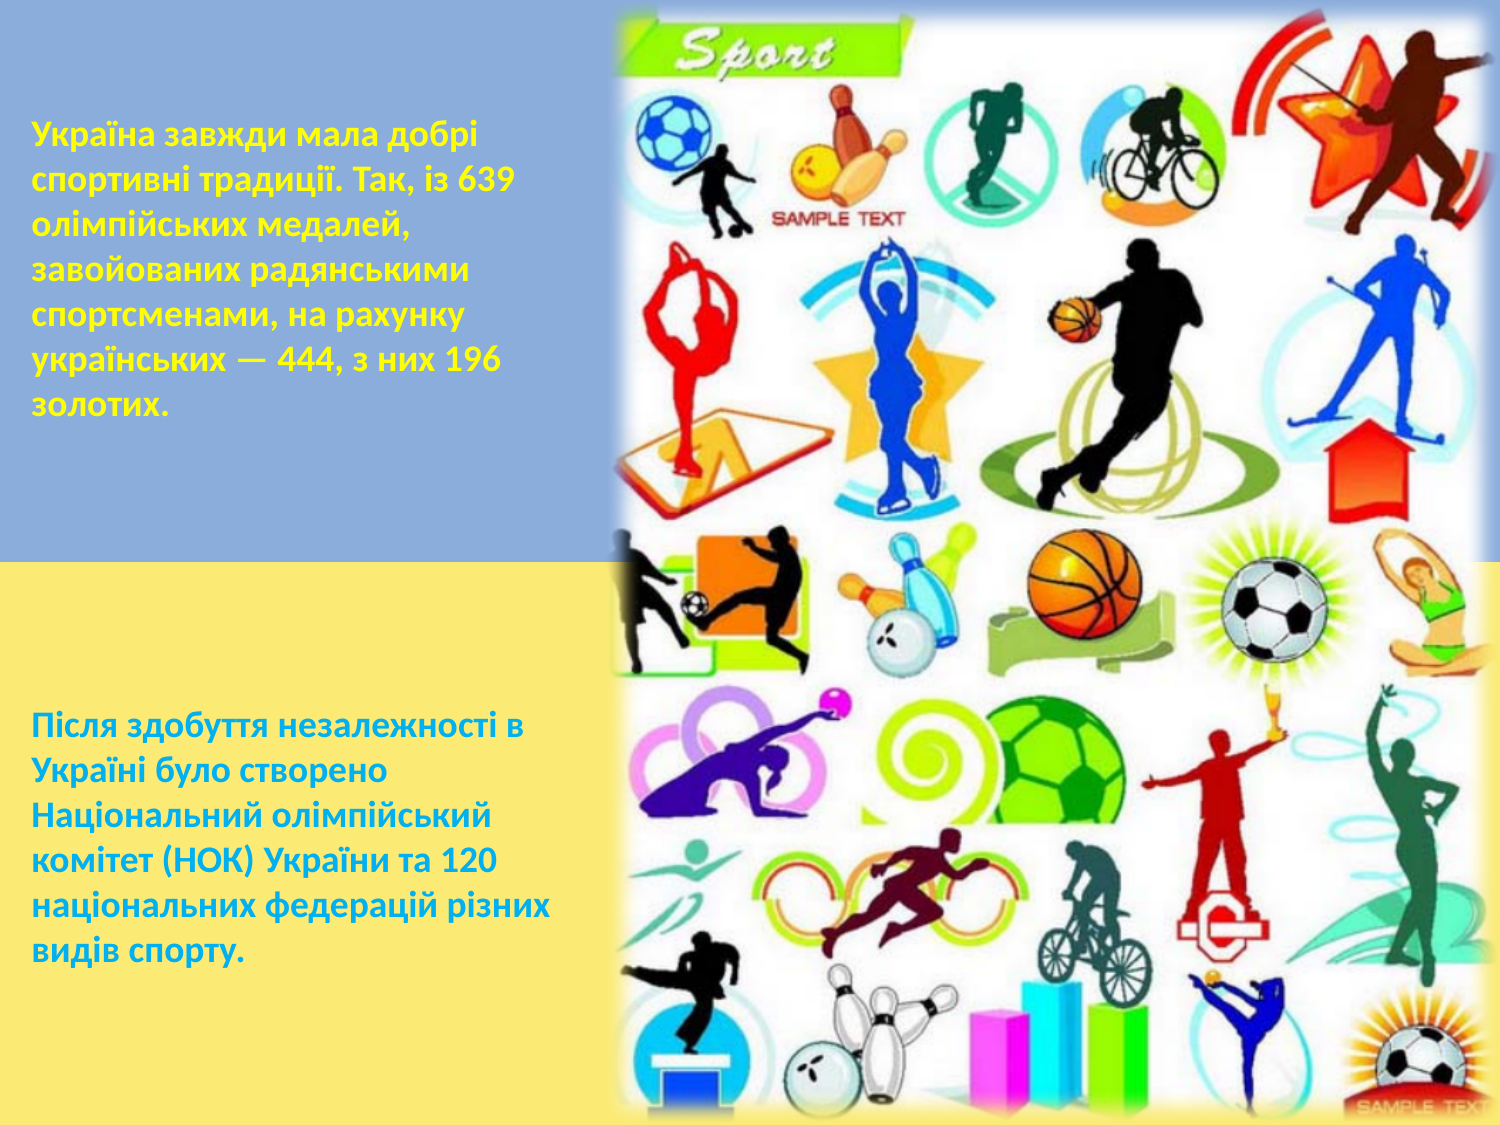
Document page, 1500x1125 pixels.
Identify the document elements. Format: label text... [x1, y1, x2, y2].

text_box Україна завжди мала добрі спортивні традиції. Так, із 639 олімпійських медалей, завойованих радянськими спортсменами, на рахунку українських — 444, з них 196 золотих. [16, 101, 600, 432]
picture [605, 0, 1500, 1125]
text_box Після здобуття незалежності в Україні було створено Національний олімпійський комітет (НОК) України та 120 національних федерацій різних видів спорту. [16, 692, 600, 978]
